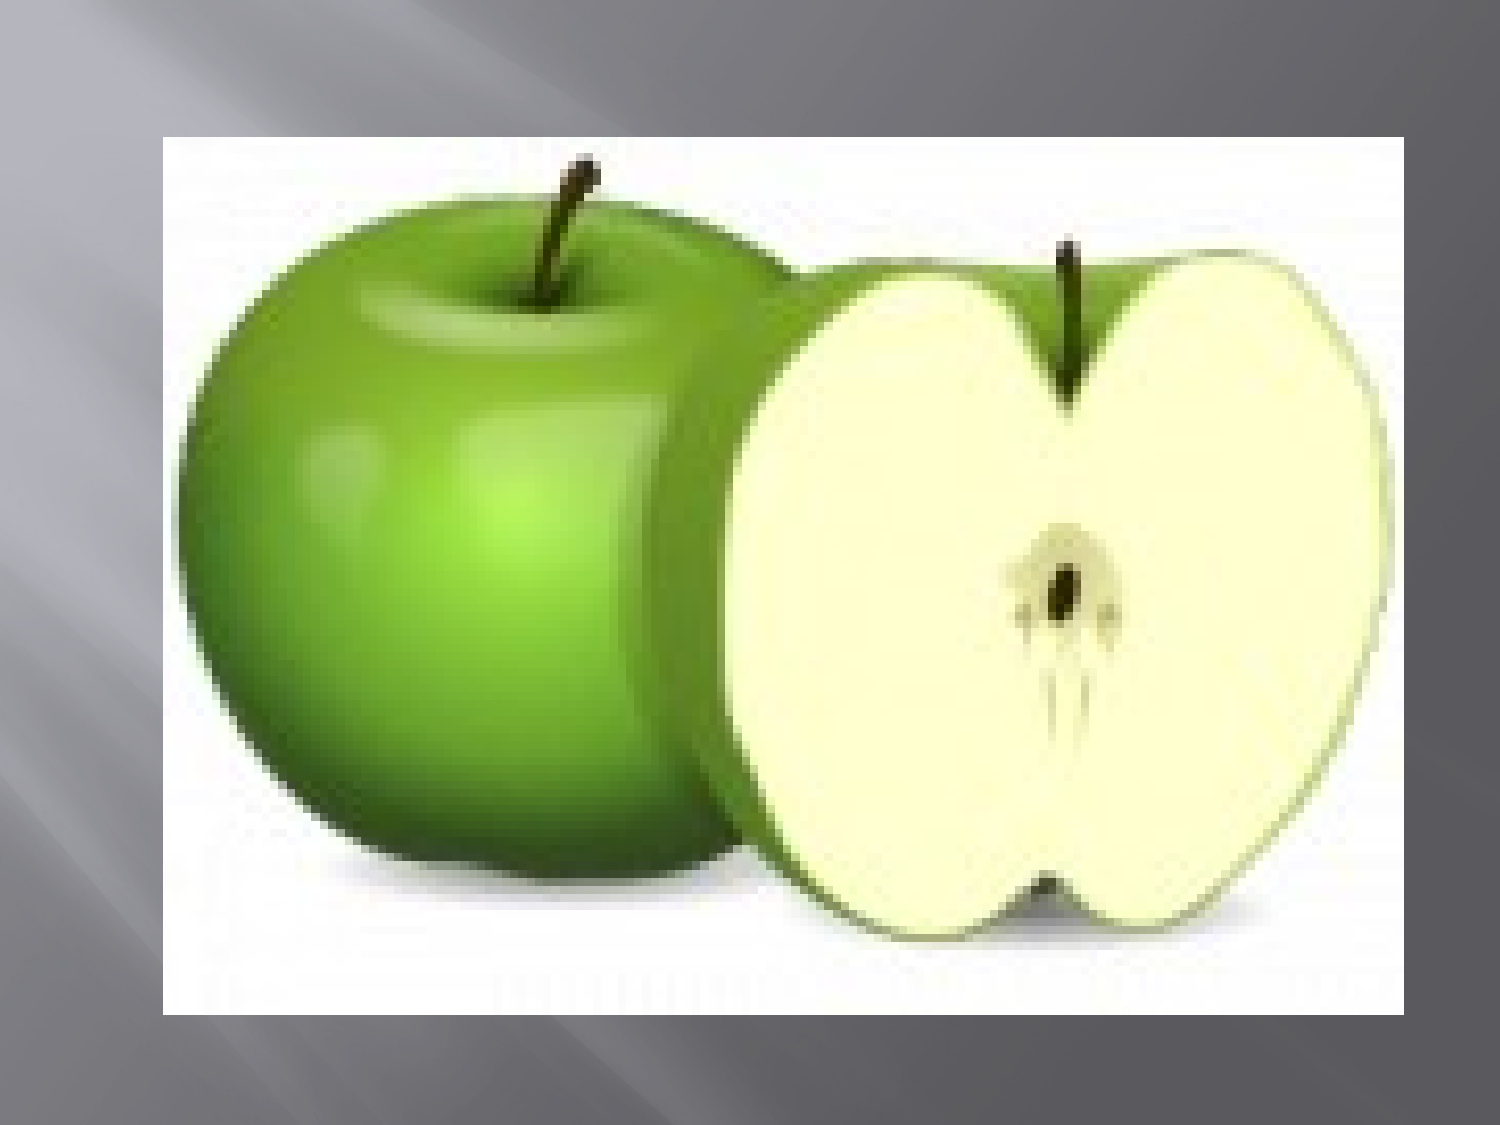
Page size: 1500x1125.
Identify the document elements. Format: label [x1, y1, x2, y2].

picture [162, 136, 1404, 1015]
